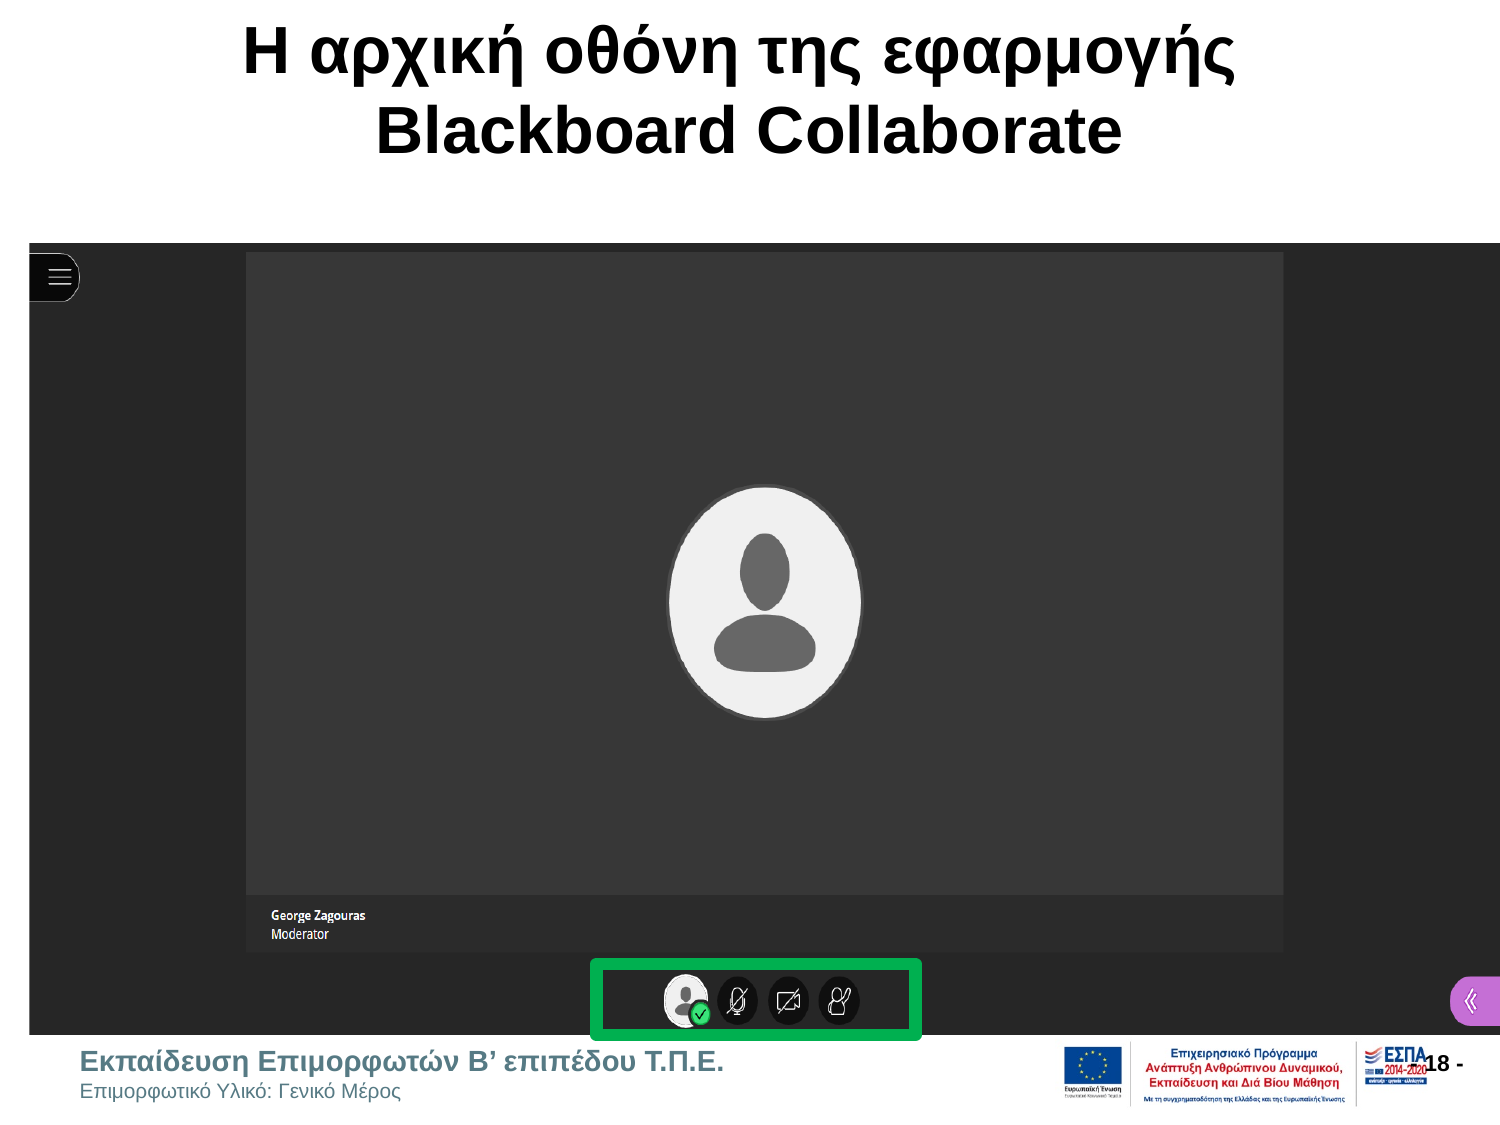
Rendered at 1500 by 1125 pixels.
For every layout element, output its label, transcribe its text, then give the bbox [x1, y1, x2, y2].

picture [1055, 1037, 1436, 1111]
text_box Η αρχική οθόνη της εφαρμογής Blackboard Collaborate [0, 0, 1500, 175]
picture [29, 243, 1500, 1036]
